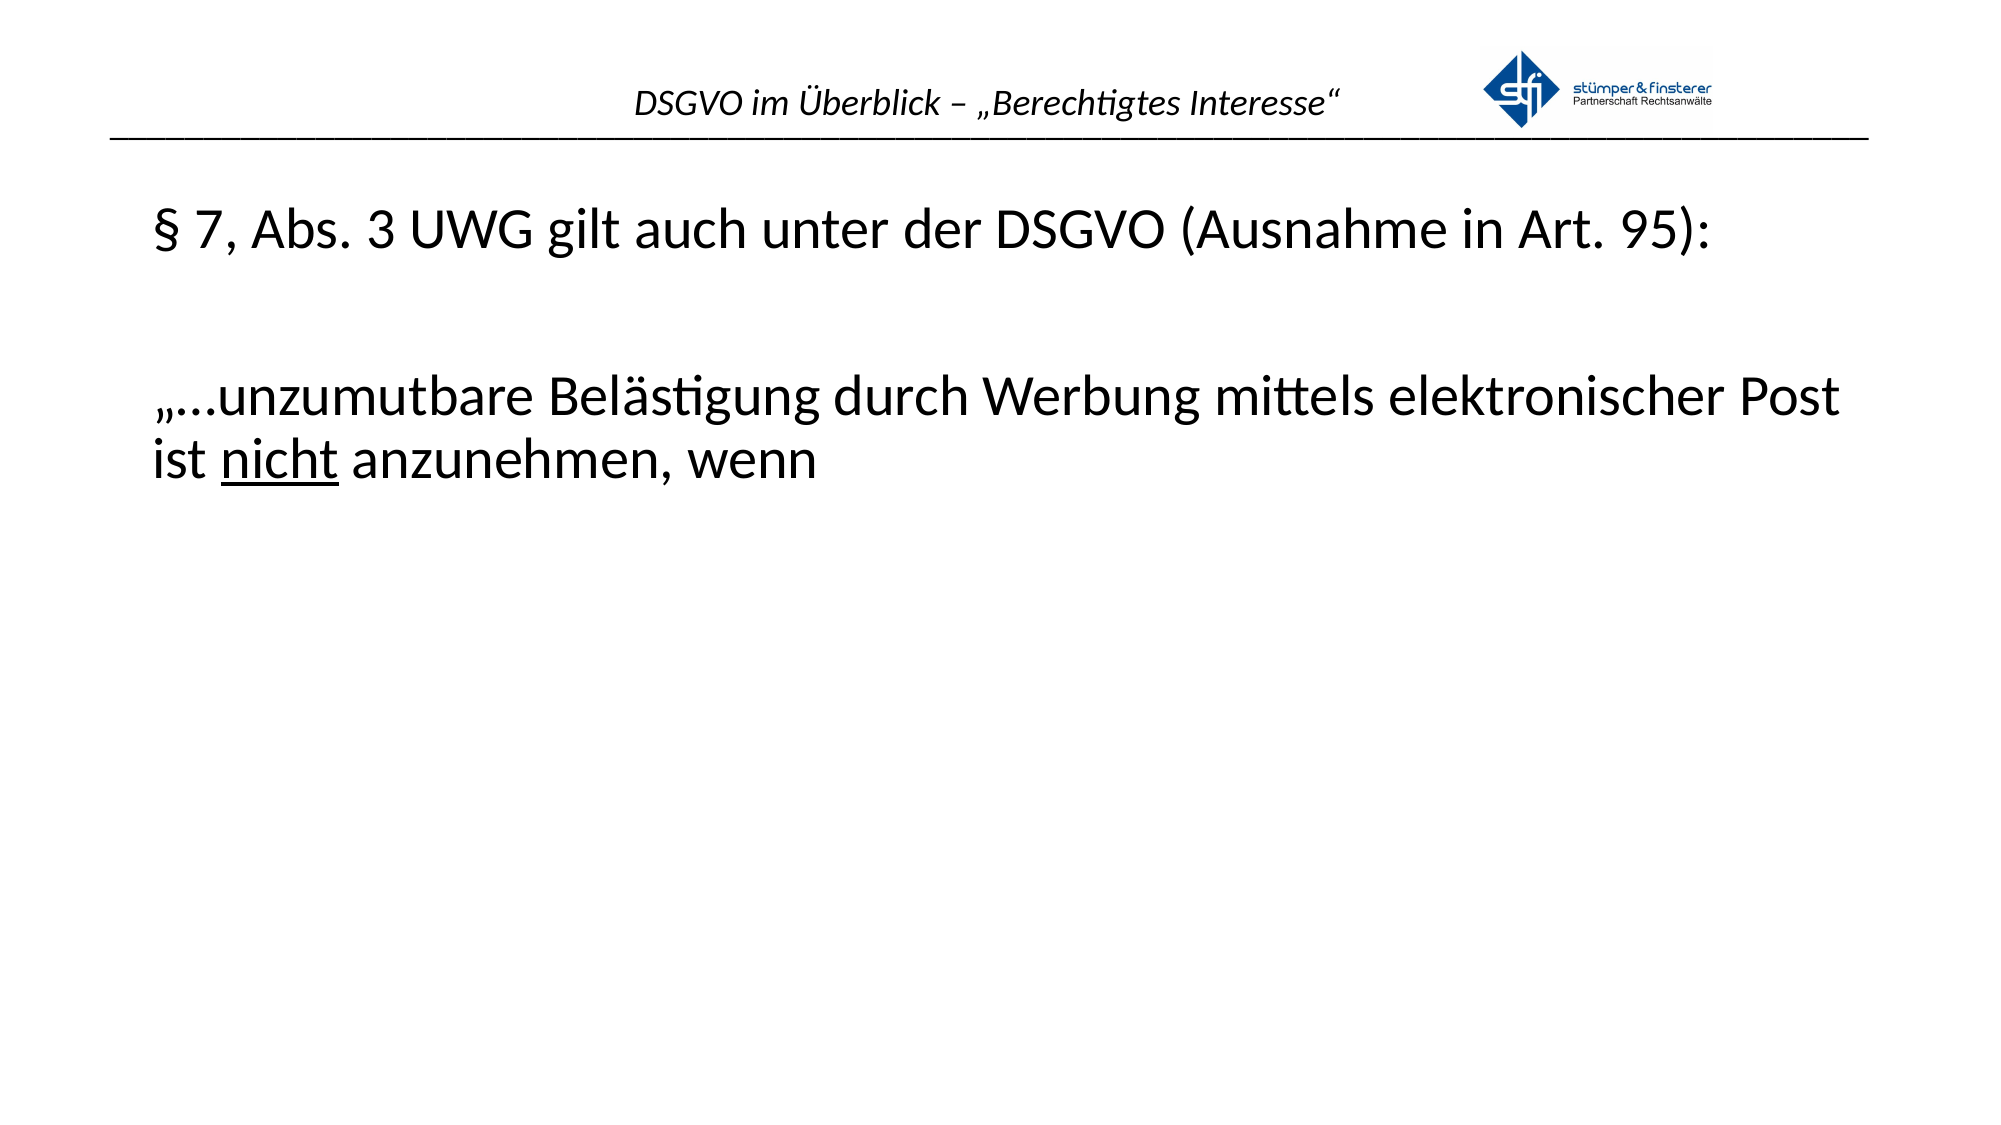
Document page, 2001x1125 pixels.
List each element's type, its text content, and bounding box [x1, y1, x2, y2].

list § 7, Abs. 3 UWG gilt auch unter der DSGVO (Ausnahme in Art. 95): „…unzumutbare Belästigung durch Werbung mittels elektronischer Post ist nicht anzunehmen, wenn [137, 190, 1863, 1014]
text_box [94, 46, 1906, 151]
